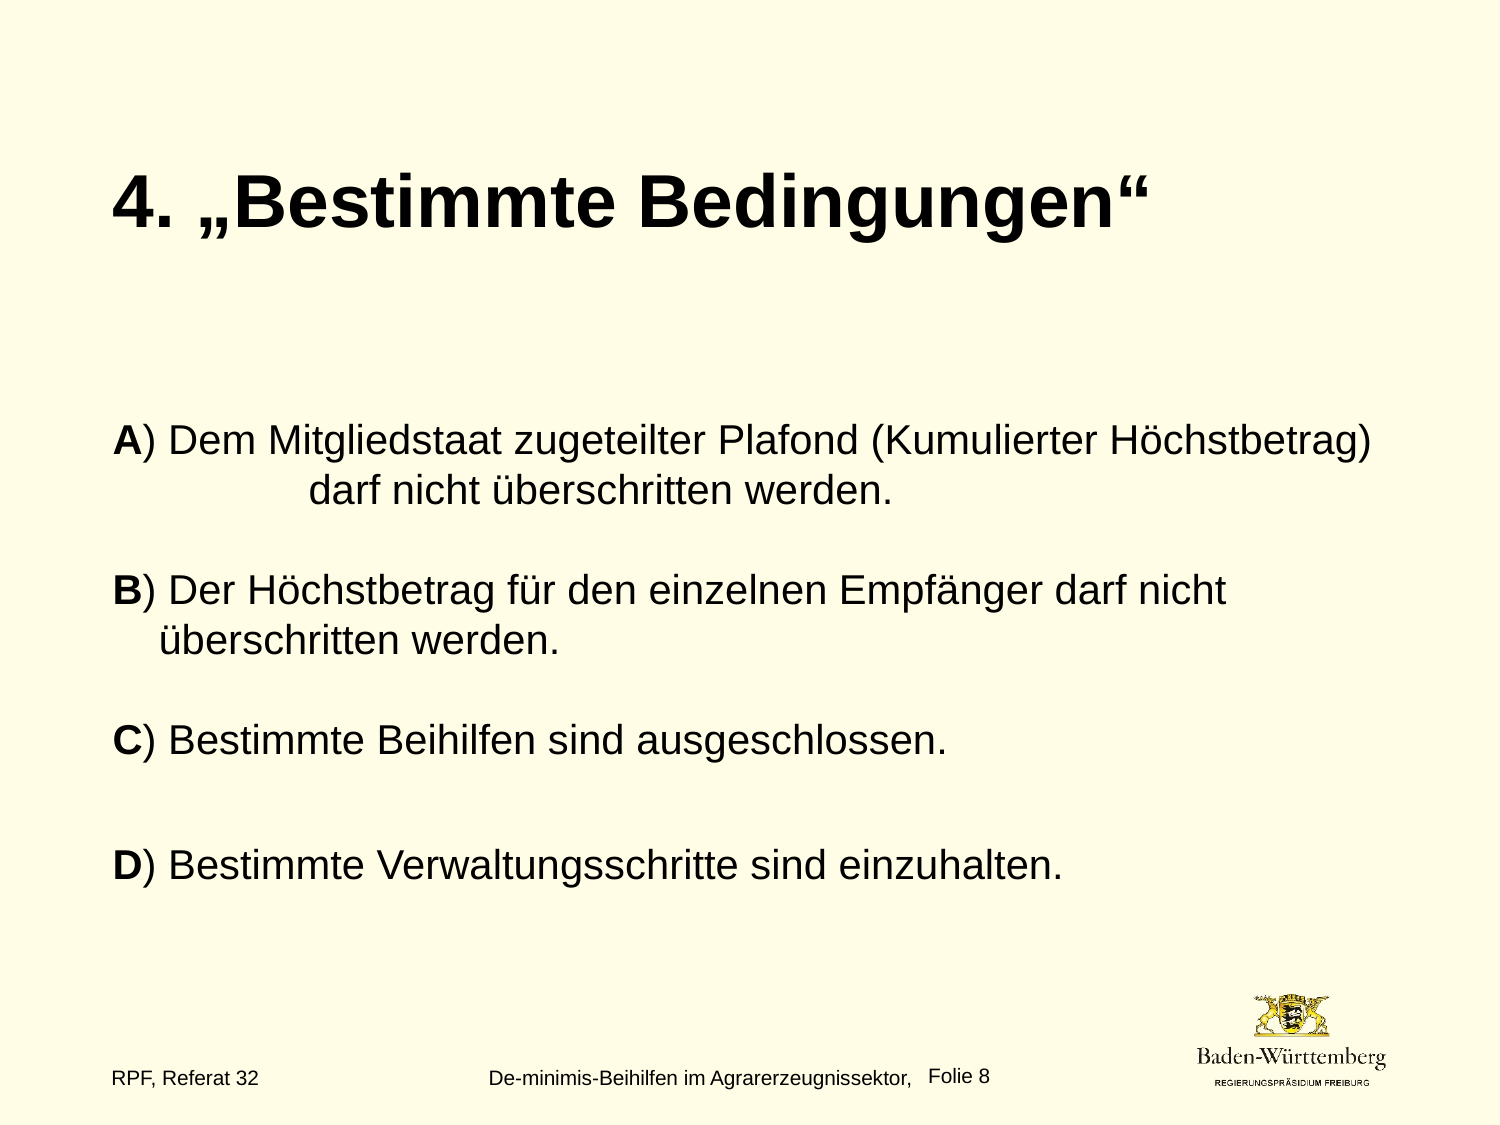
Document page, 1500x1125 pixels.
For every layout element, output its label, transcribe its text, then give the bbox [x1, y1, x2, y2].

title 4. „Bestimmte Bedingungen“ [112, 87, 1388, 288]
picture [1195, 992, 1388, 1088]
footer RPF, Referat 32 De-minimis-Beihilfen im Agrarerzeugnissektor, [106, 1064, 913, 1089]
slide_number Folie 8 [928, 1062, 1050, 1088]
list A) Dem Mitgliedstaat zugeteilter Plafond (Kumulierter Höchstbetrag) darf nicht überschritten werden. B) Der Höchstbetrag für den einzelnen Empfänger darf nicht überschritten werden. C) Bestimmte Beihilfen sind ausgeschlossen. D) Bestimmte Verwaltungsschritte sind einzuhalten. [112, 412, 1388, 975]
